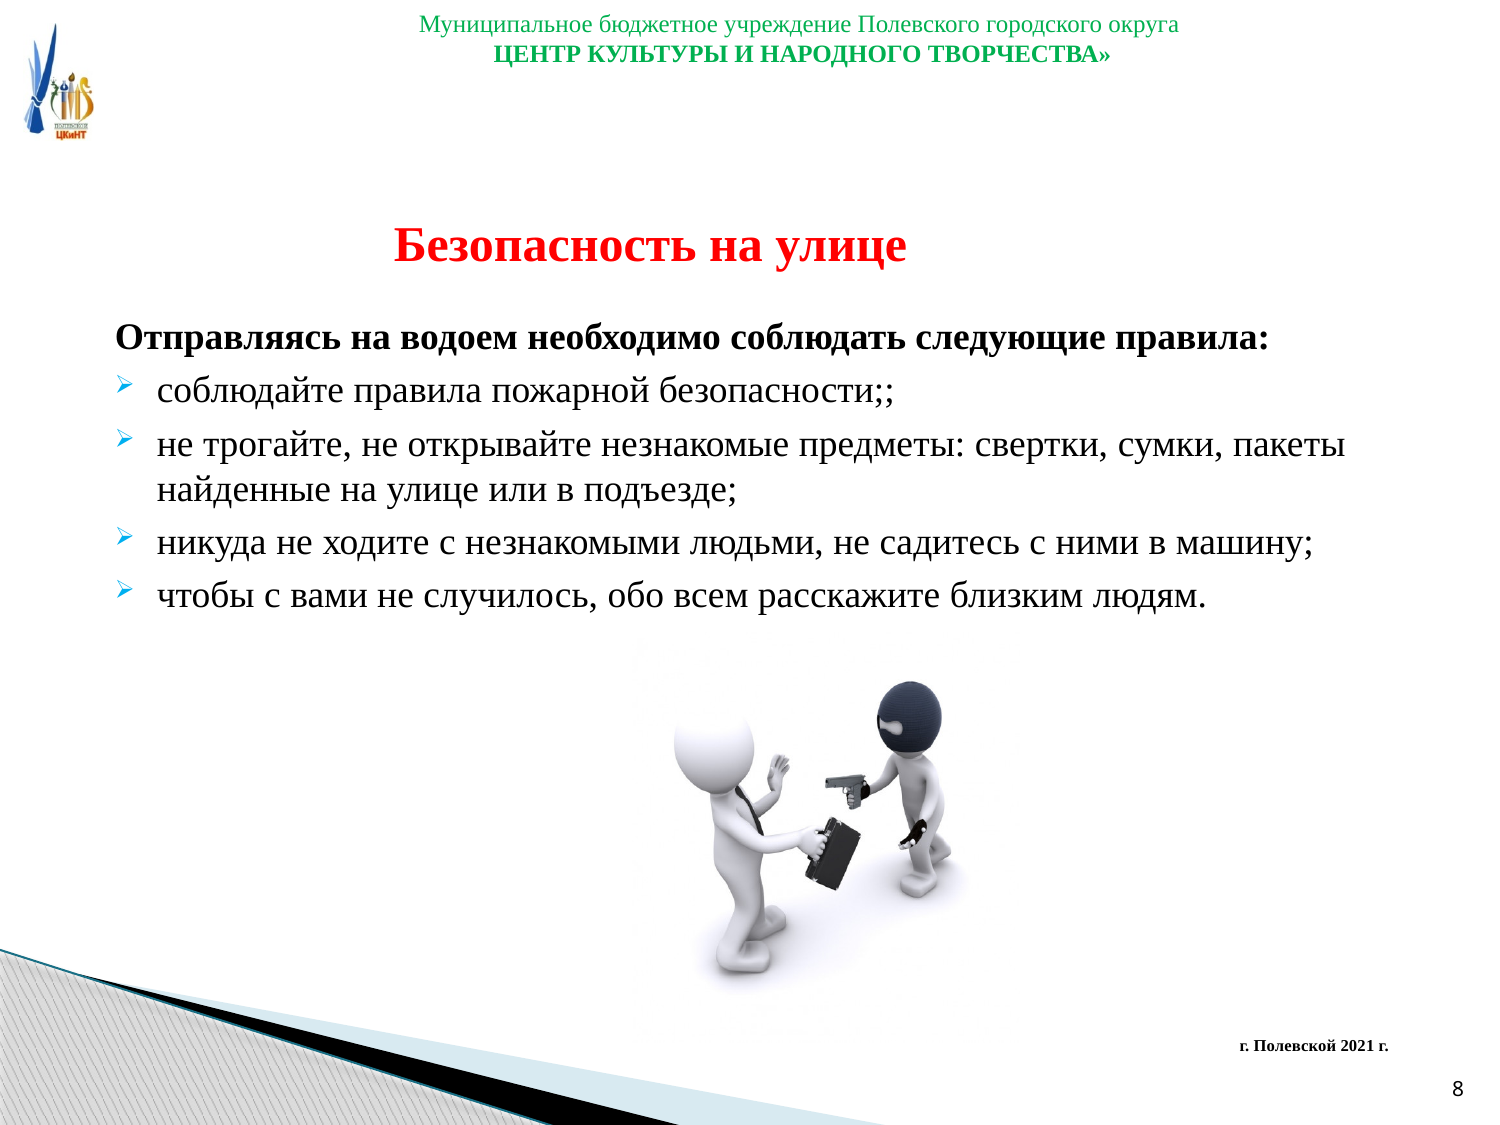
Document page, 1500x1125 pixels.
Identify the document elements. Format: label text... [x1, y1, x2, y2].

picture [23, 23, 94, 141]
list Отправляясь на водоем необходимо соблюдать следующие правила: соблюдайте правила пожарной безопасности;; не трогайте, не открывайте незнакомые предметы: свертки, сумки, пакеты найденные на улице или в подъезде; никуда не ходите с незнакомыми людьми, не садитесь с ними в машину; чтобы с вами не случилось, обо всем расскажите близким людям. [82, 304, 1425, 856]
text_box г. Полевской 2021 г. [1021, 1019, 1404, 1053]
title Безопасность на улице [82, 210, 1219, 273]
slide_number 8 [1418, 1051, 1479, 1112]
picture [632, 632, 1020, 1044]
text_box г. Полевской 2021 г. [128, 1019, 630, 1053]
text_box Муниципальное бюджетное учреждение Полевского городского округа Центр культуры и народного творчества» [187, 0, 1418, 75]
